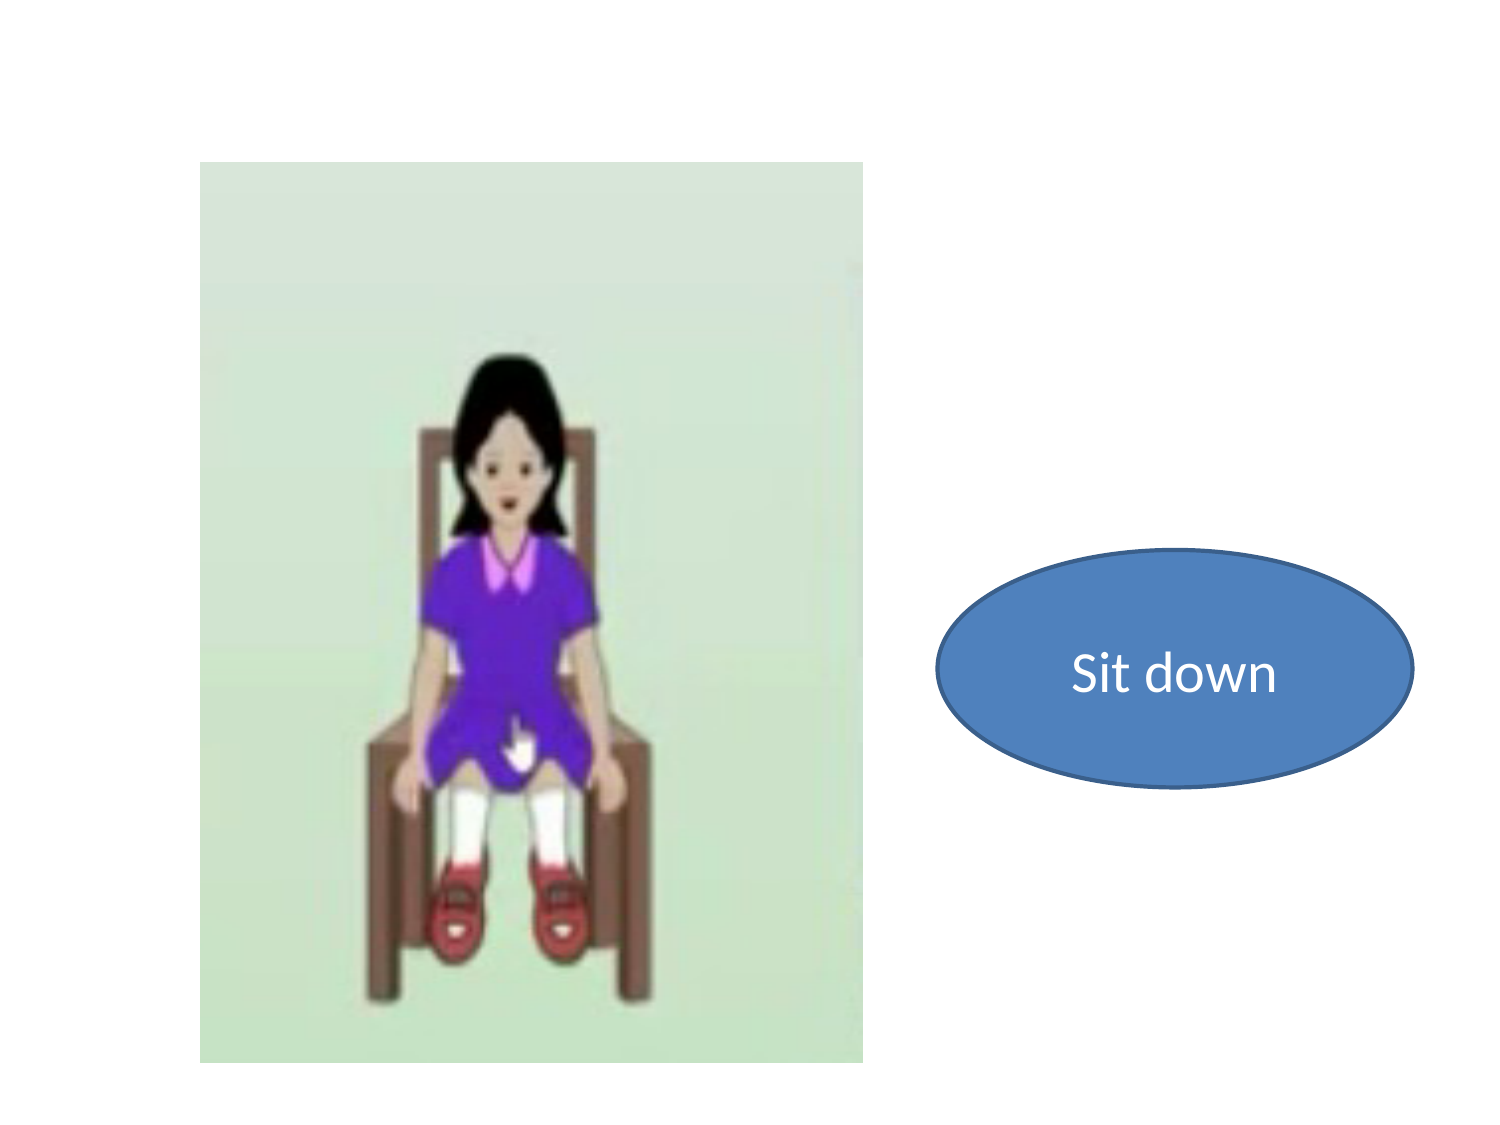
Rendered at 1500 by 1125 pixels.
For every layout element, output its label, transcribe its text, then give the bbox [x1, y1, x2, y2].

text_box Sit down [935, 547, 1415, 790]
picture [199, 162, 863, 1063]
